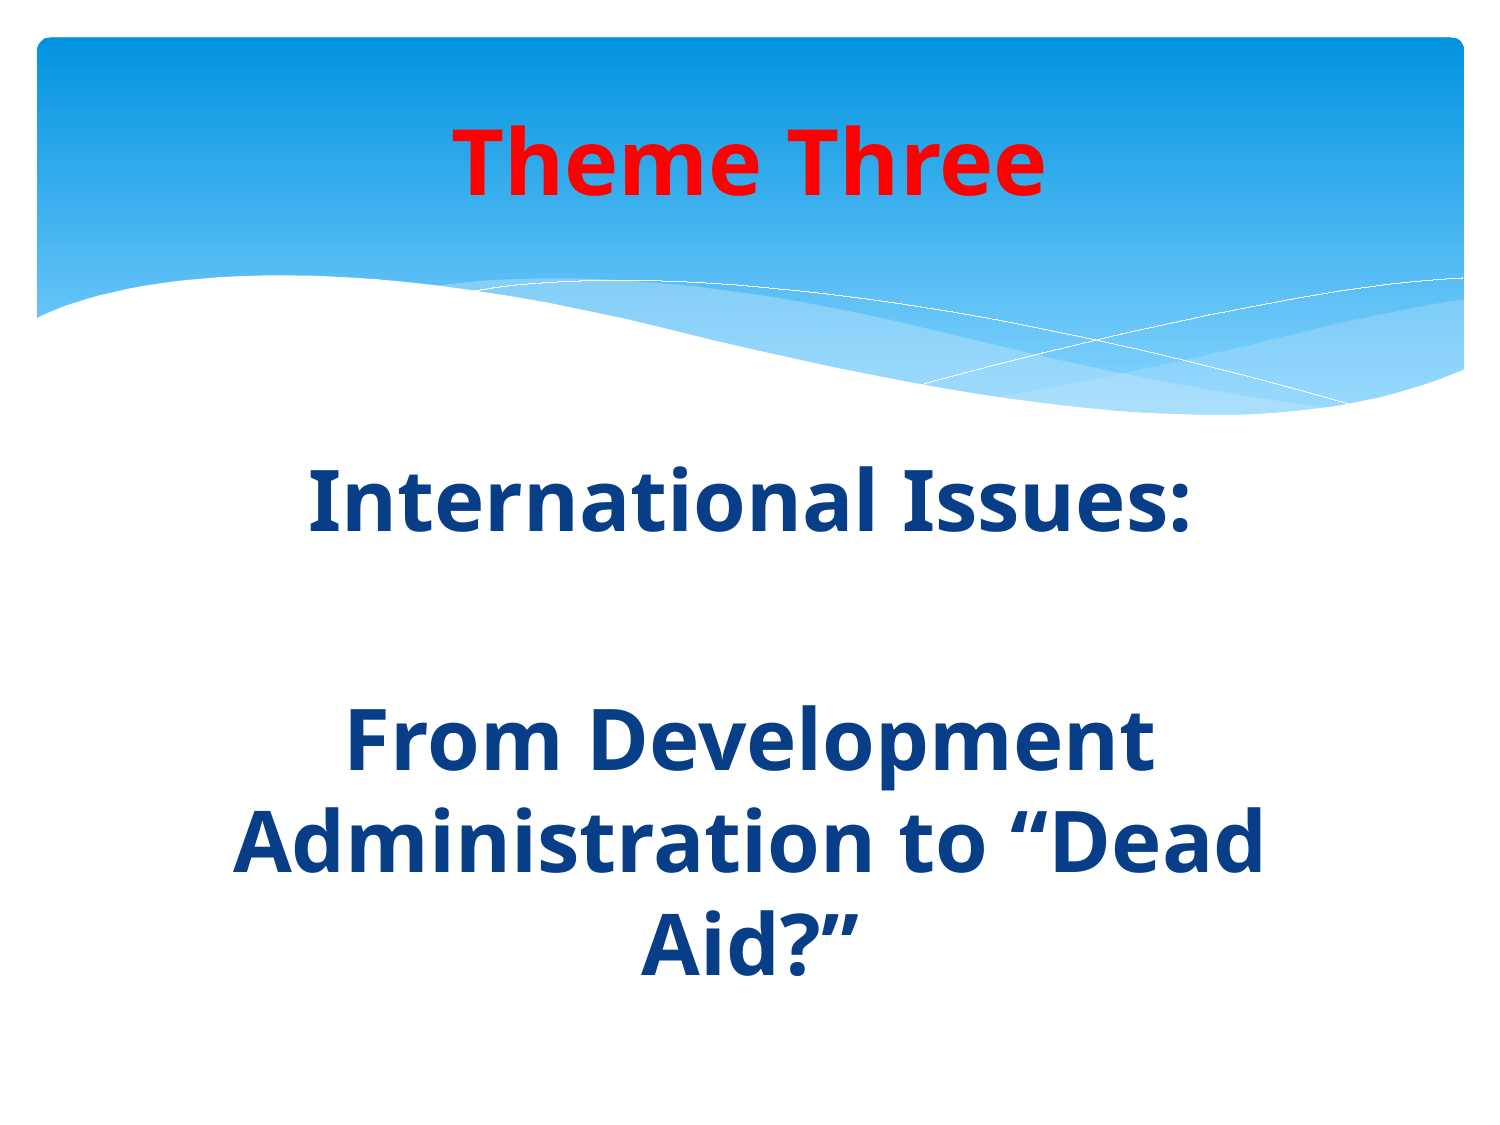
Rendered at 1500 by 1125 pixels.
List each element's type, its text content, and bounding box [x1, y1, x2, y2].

title Theme Three [75, 55, 1425, 261]
list International Issues: From Development Administration to “Dead Aid?” [143, 438, 1359, 1005]
